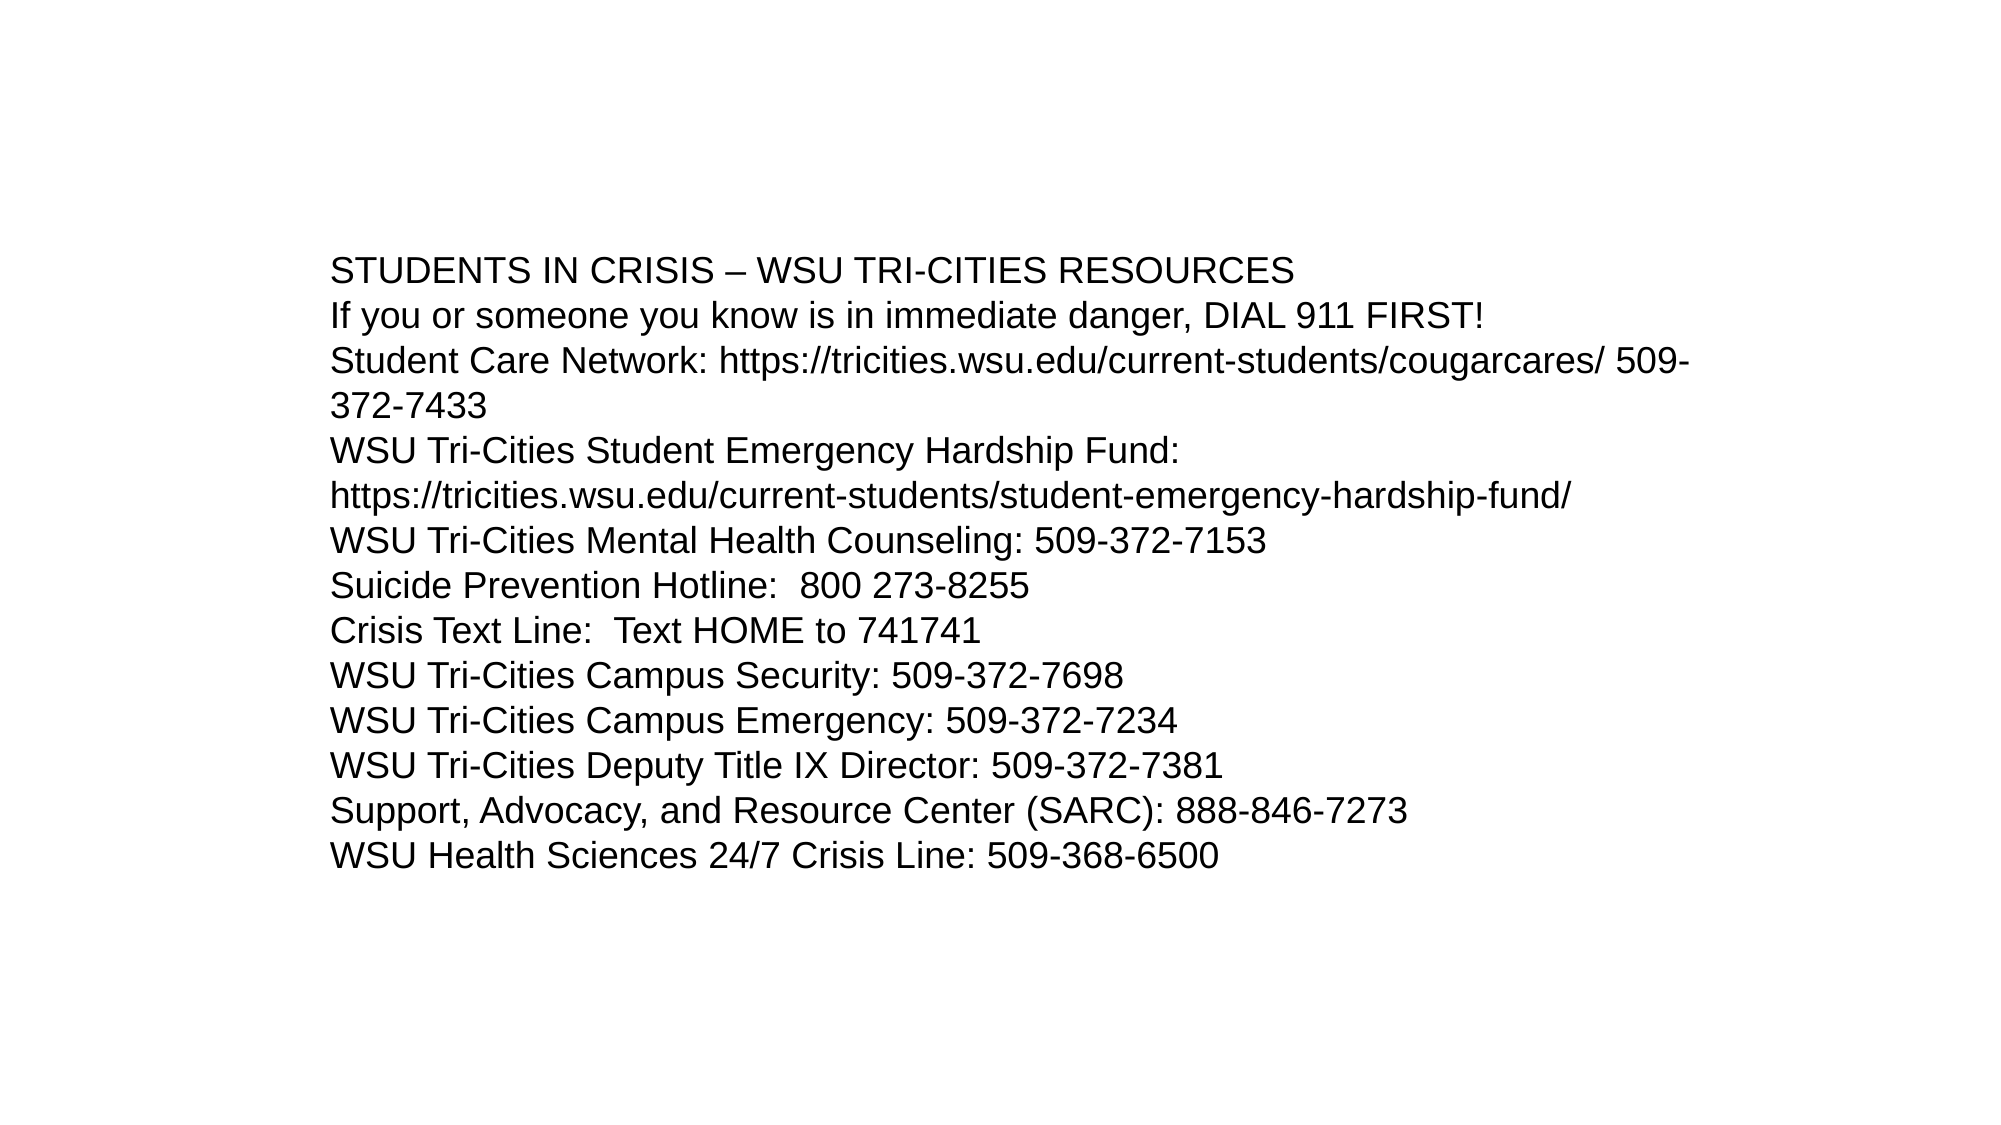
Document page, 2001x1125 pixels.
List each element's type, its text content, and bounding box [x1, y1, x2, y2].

text_box STUDENTS IN CRISIS – WSU TRI-CITIES RESOURCES If you or someone you know is in immediate danger, DIAL 911 FIRST! Student Care Network: https://tricities.wsu.edu/current-students/cougarcares/ 509-372-7433 WSU Tri-Cities Student Emergency Hardship Fund: https://tricities.wsu.edu/current-students/student-emergency-hardship-fund/ WSU Tri-Cities Mental Health Counseling: 509-372-7153 Suicide Prevention Hotline: 800 273-8255 Crisis Text Line: Text HOME to 741741 WSU Tri-Cities Campus Security: 509-372-7698 WSU Tri-Cities Campus Emergency: 509-372-7234 WSU Tri-Cities Deputy Title IX Director: 509-372-7381 Support, Advocacy, and Resource Center (SARC): 888-846-7273 WSU Health Sciences 24/7 Crisis Line: 509-368-6500 [315, 238, 1707, 884]
